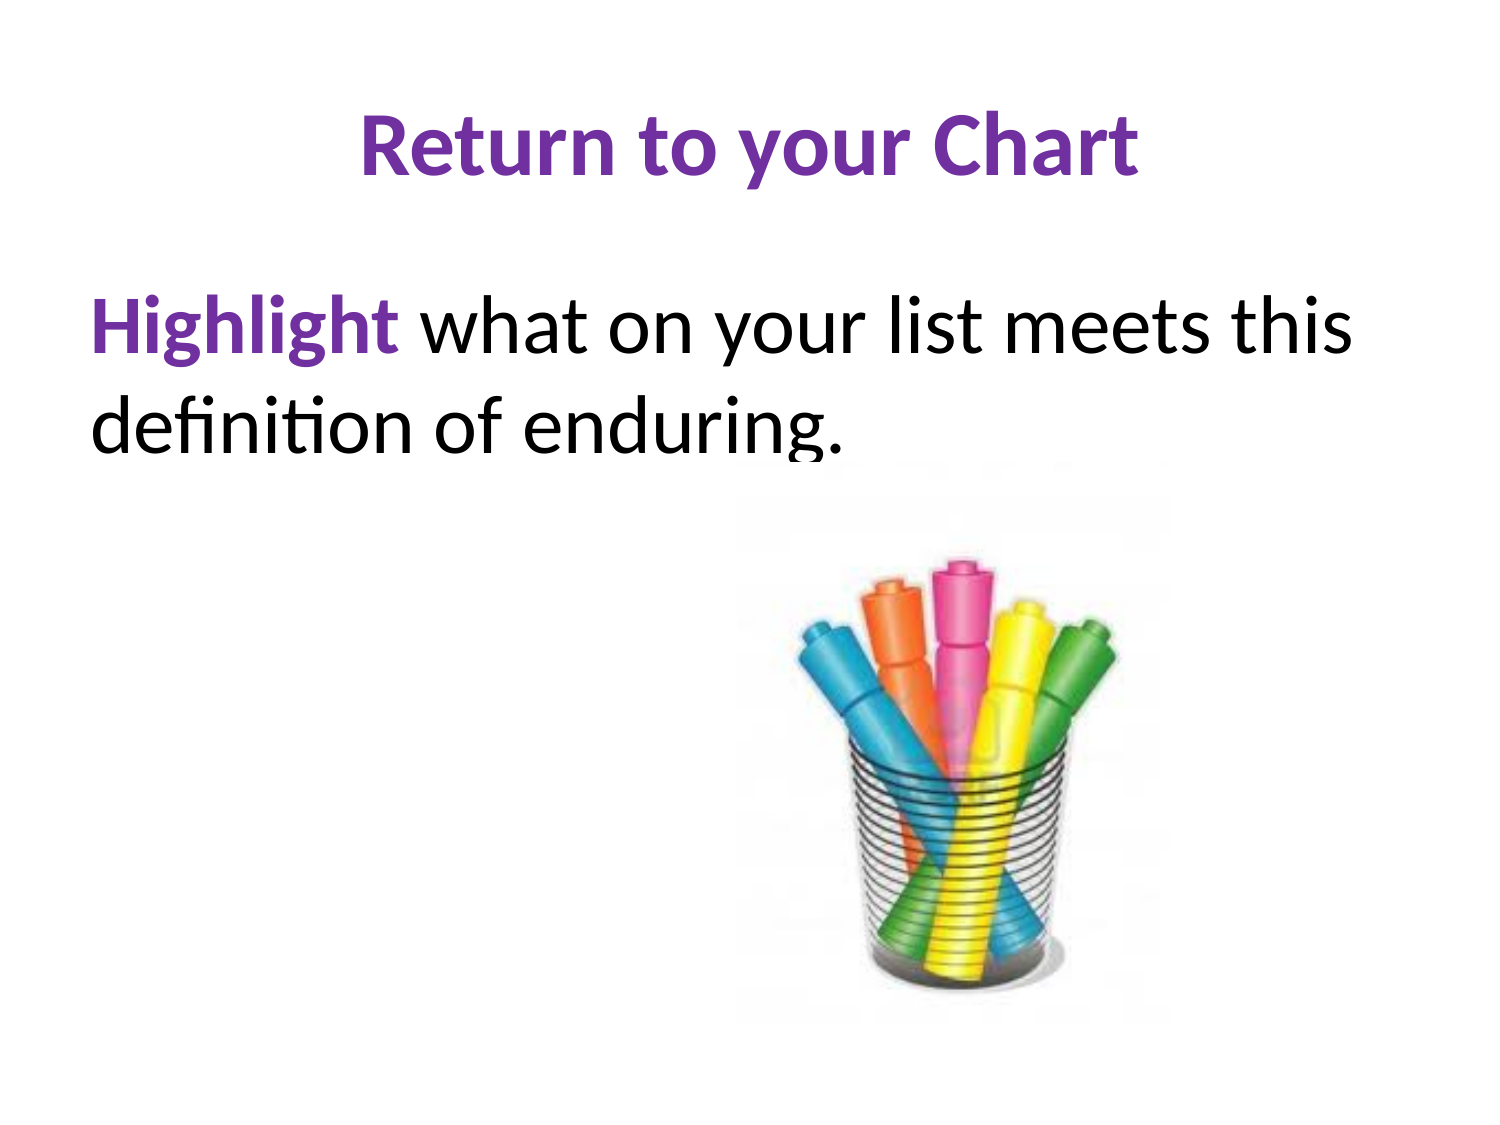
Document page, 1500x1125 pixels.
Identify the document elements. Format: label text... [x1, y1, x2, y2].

picture [737, 462, 1171, 1023]
title Return to your Chart [75, 45, 1425, 233]
list Highlight what on your list meets this definition of enduring. [75, 262, 1425, 525]
